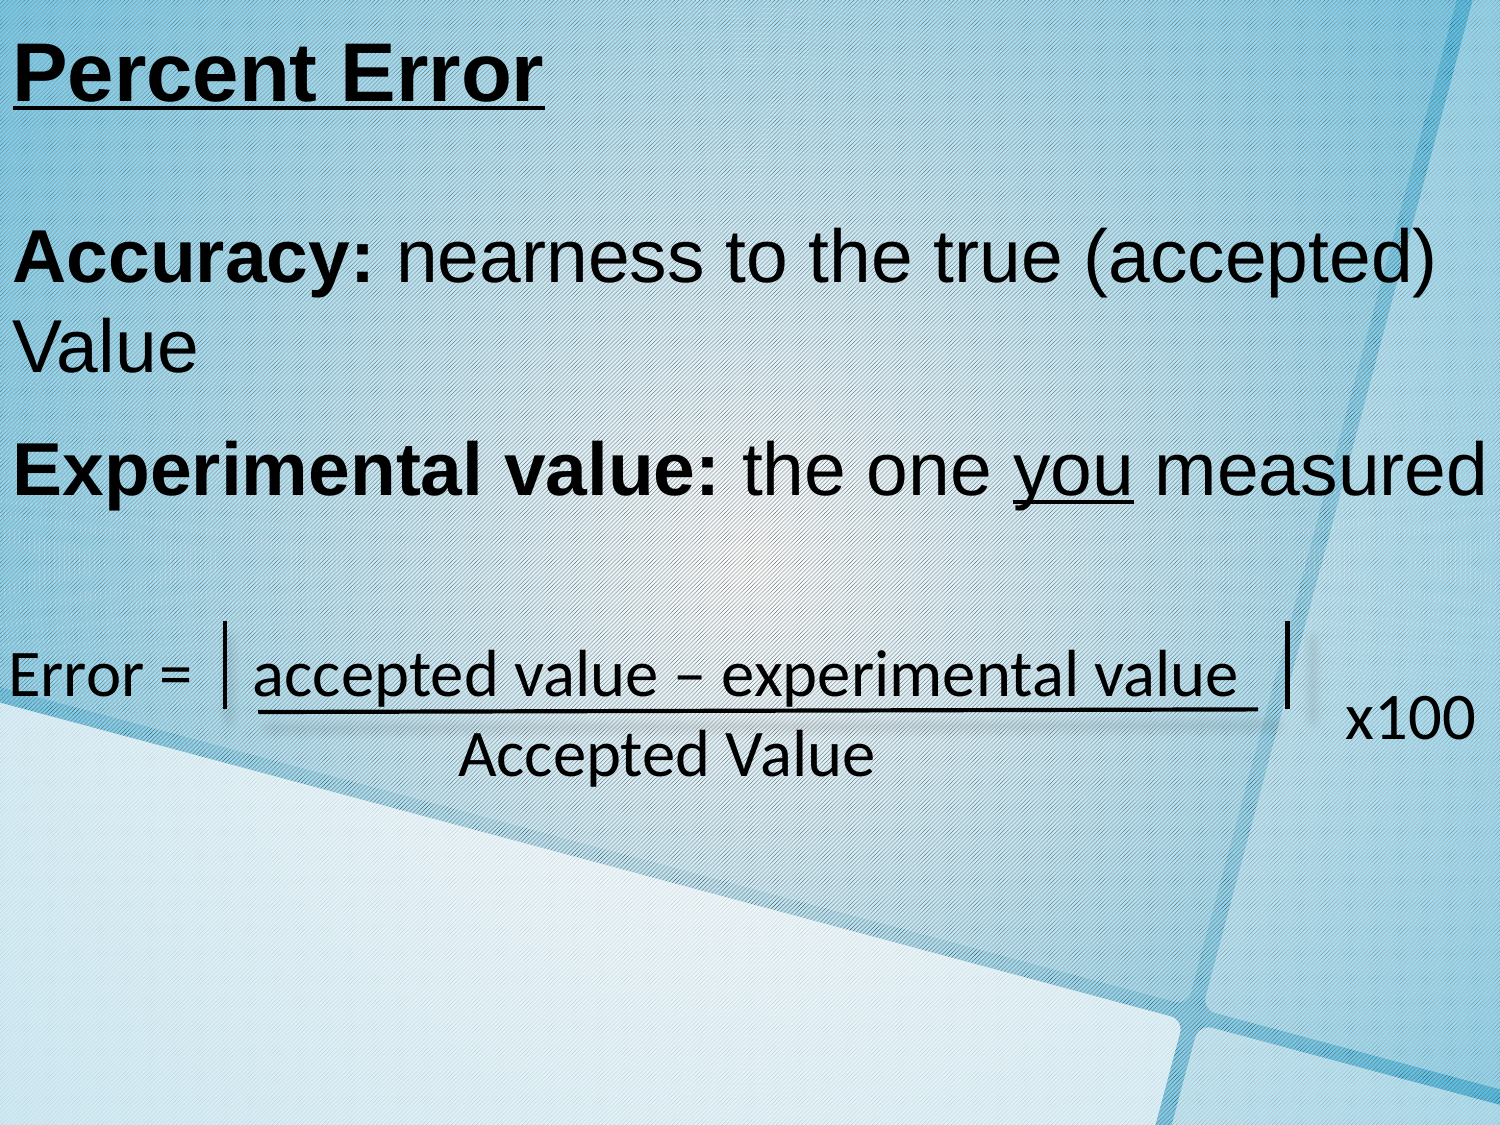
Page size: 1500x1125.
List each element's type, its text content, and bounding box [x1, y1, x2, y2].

text_box Percent Error Accuracy: nearness to the true (accepted) Value [0, 10, 1454, 413]
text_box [0, 620, 1496, 799]
text_box Experimental value: the one you measured [0, 413, 1500, 564]
